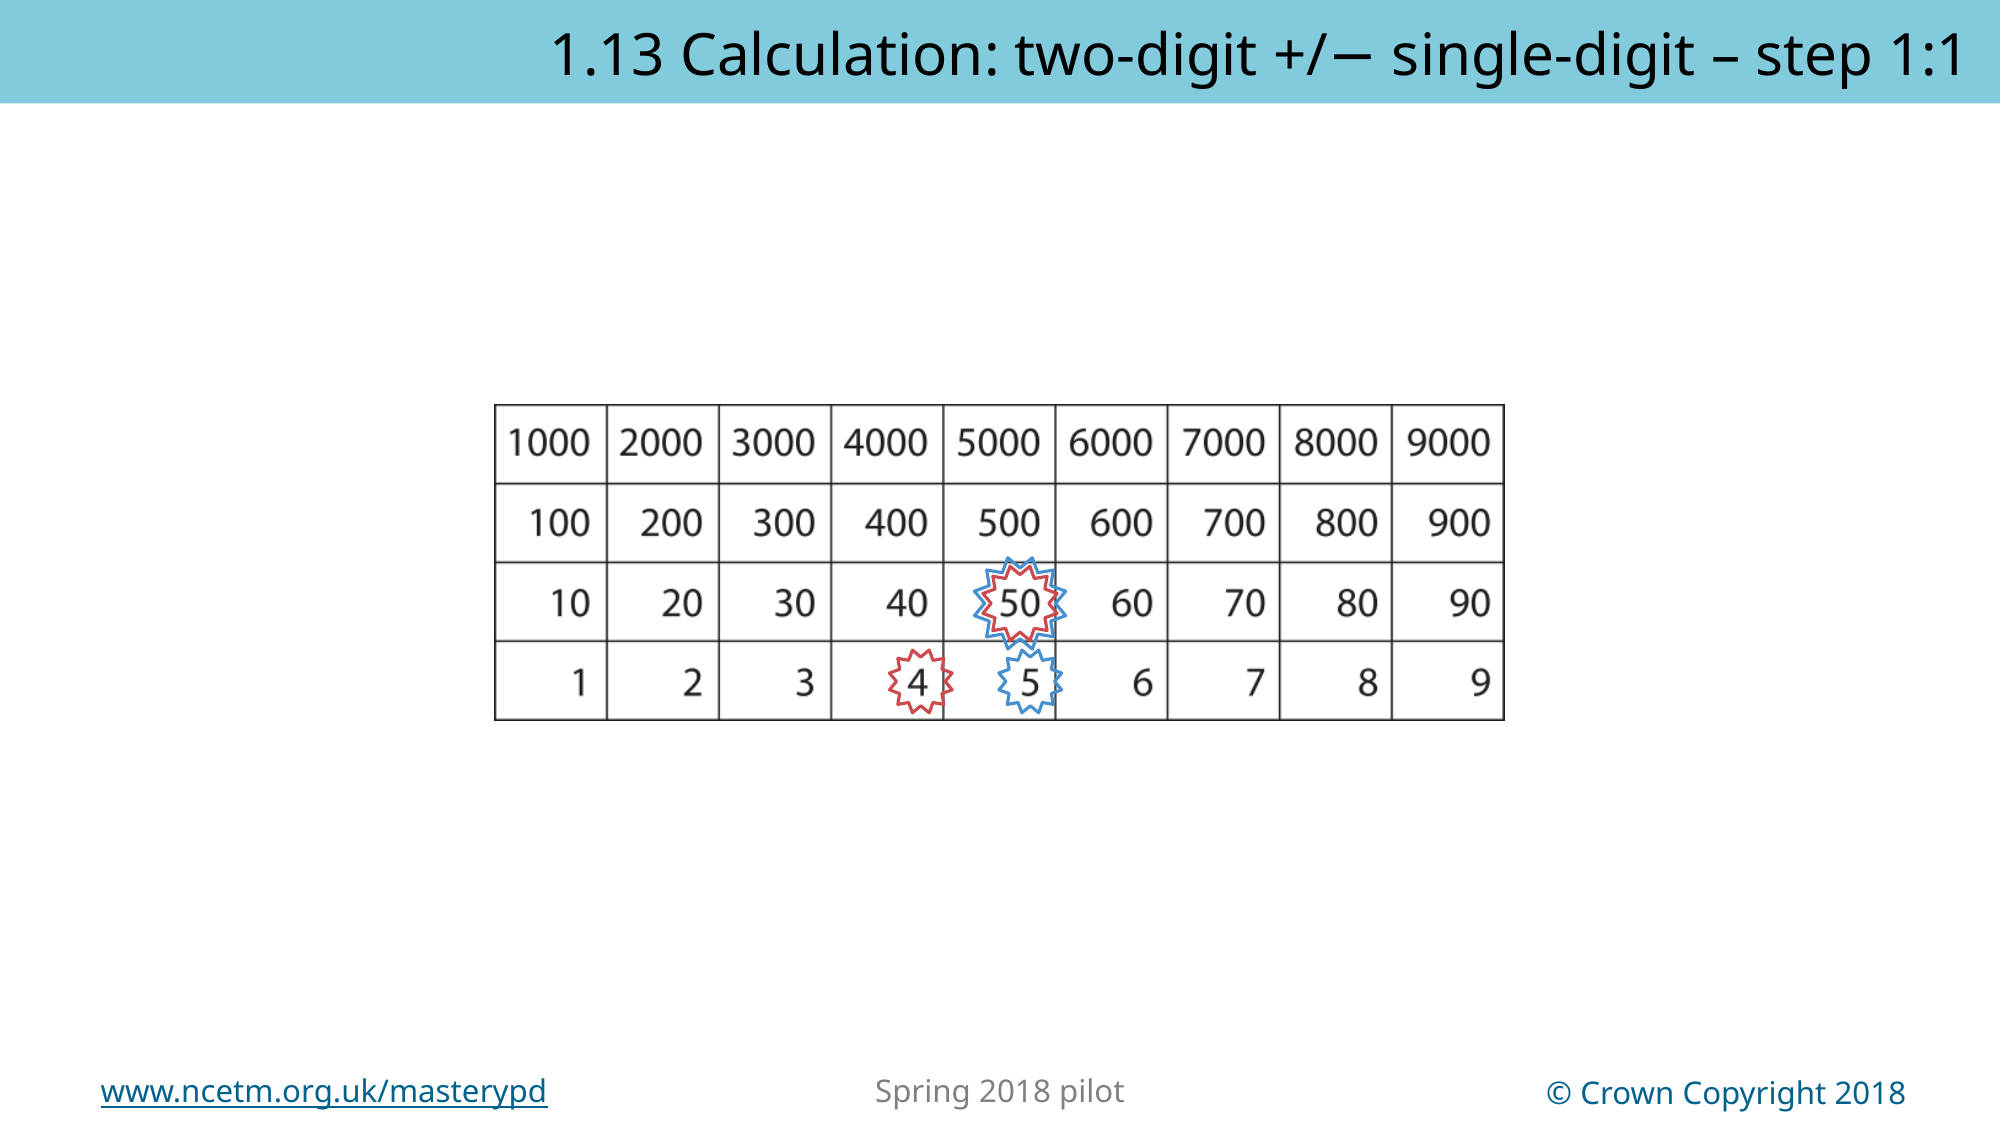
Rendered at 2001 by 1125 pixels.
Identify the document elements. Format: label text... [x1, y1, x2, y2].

list 1.13 Calculation: two-digit +/− single-digit – step 1:1 [0, 0, 2000, 104]
picture [494, 404, 1506, 721]
